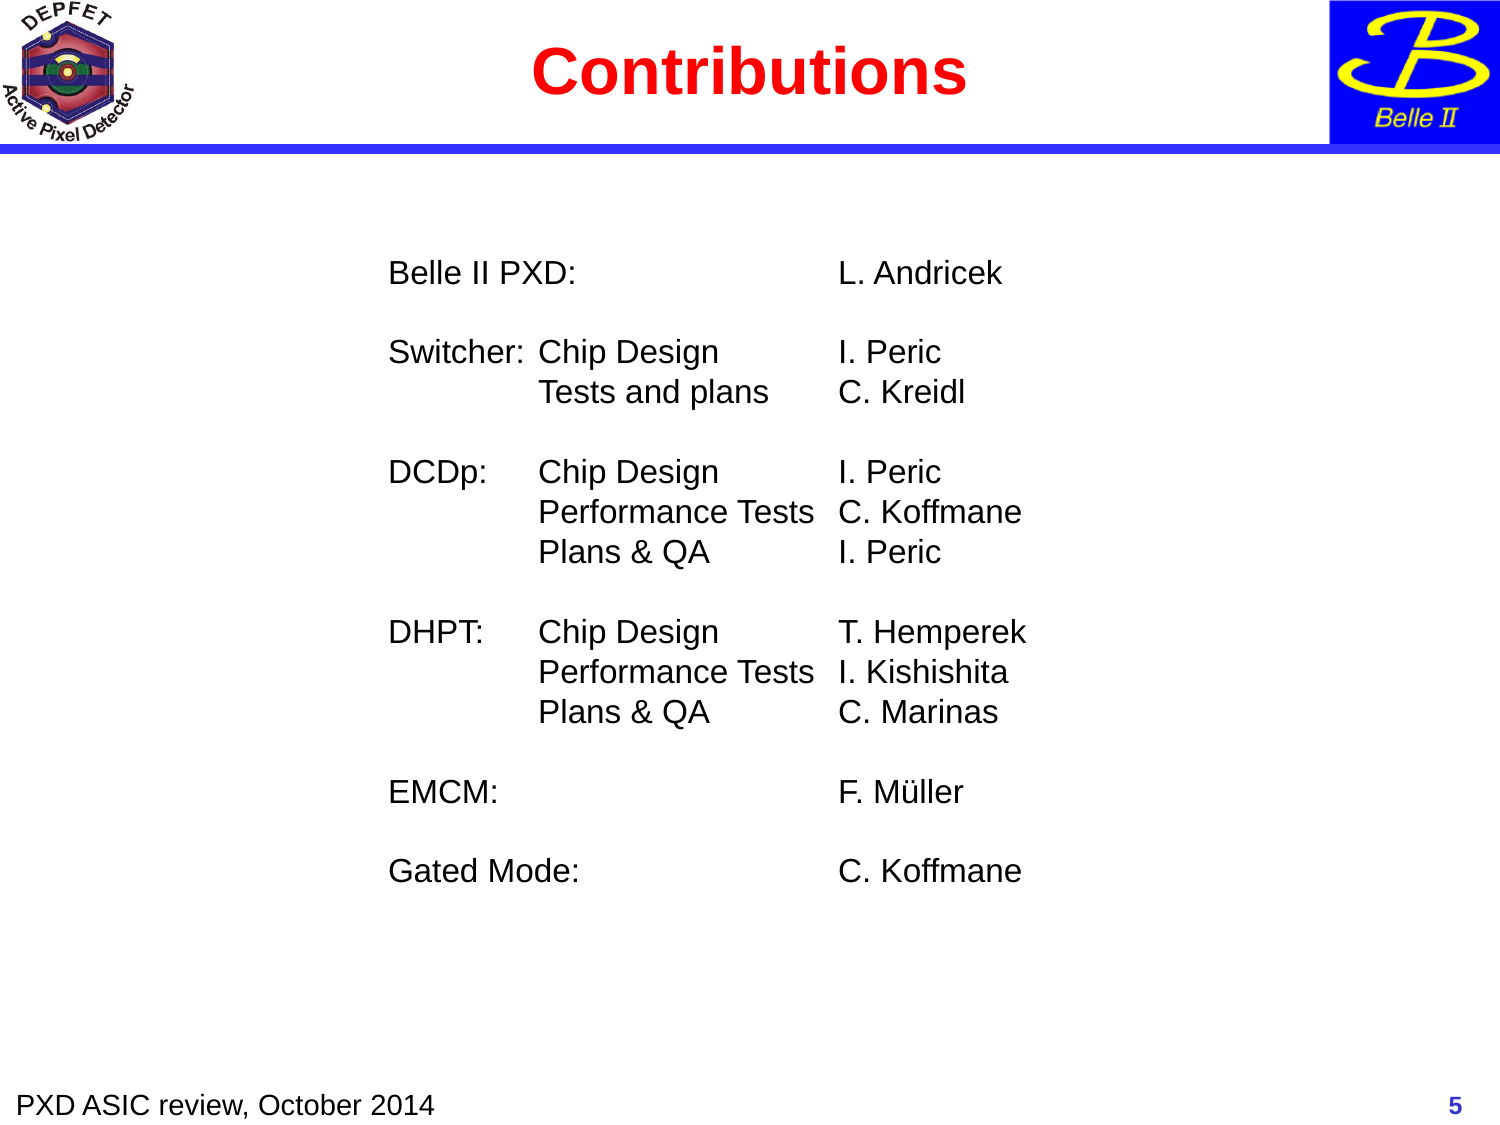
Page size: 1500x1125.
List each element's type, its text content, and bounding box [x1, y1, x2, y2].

picture [1328, 137, 1500, 144]
title Contributions [0, 0, 1500, 137]
picture [0, 137, 136, 144]
slide_number 5 [1411, 1082, 1500, 1125]
text_box Belle II PXD: L. Andricek Switcher: Chip Design I. Peric Tests and plans C. Kreidl DCDp: Chip Design I. Peric Performance Tests C. Koffmane Plans & QA I. Peric DHPT: Chip Design T. Hemperek Performance Tests I. Kishishita Plans & QA C. Marinas EMCM: F. Müller Gated Mode: C. Koffmane [373, 243, 1042, 937]
